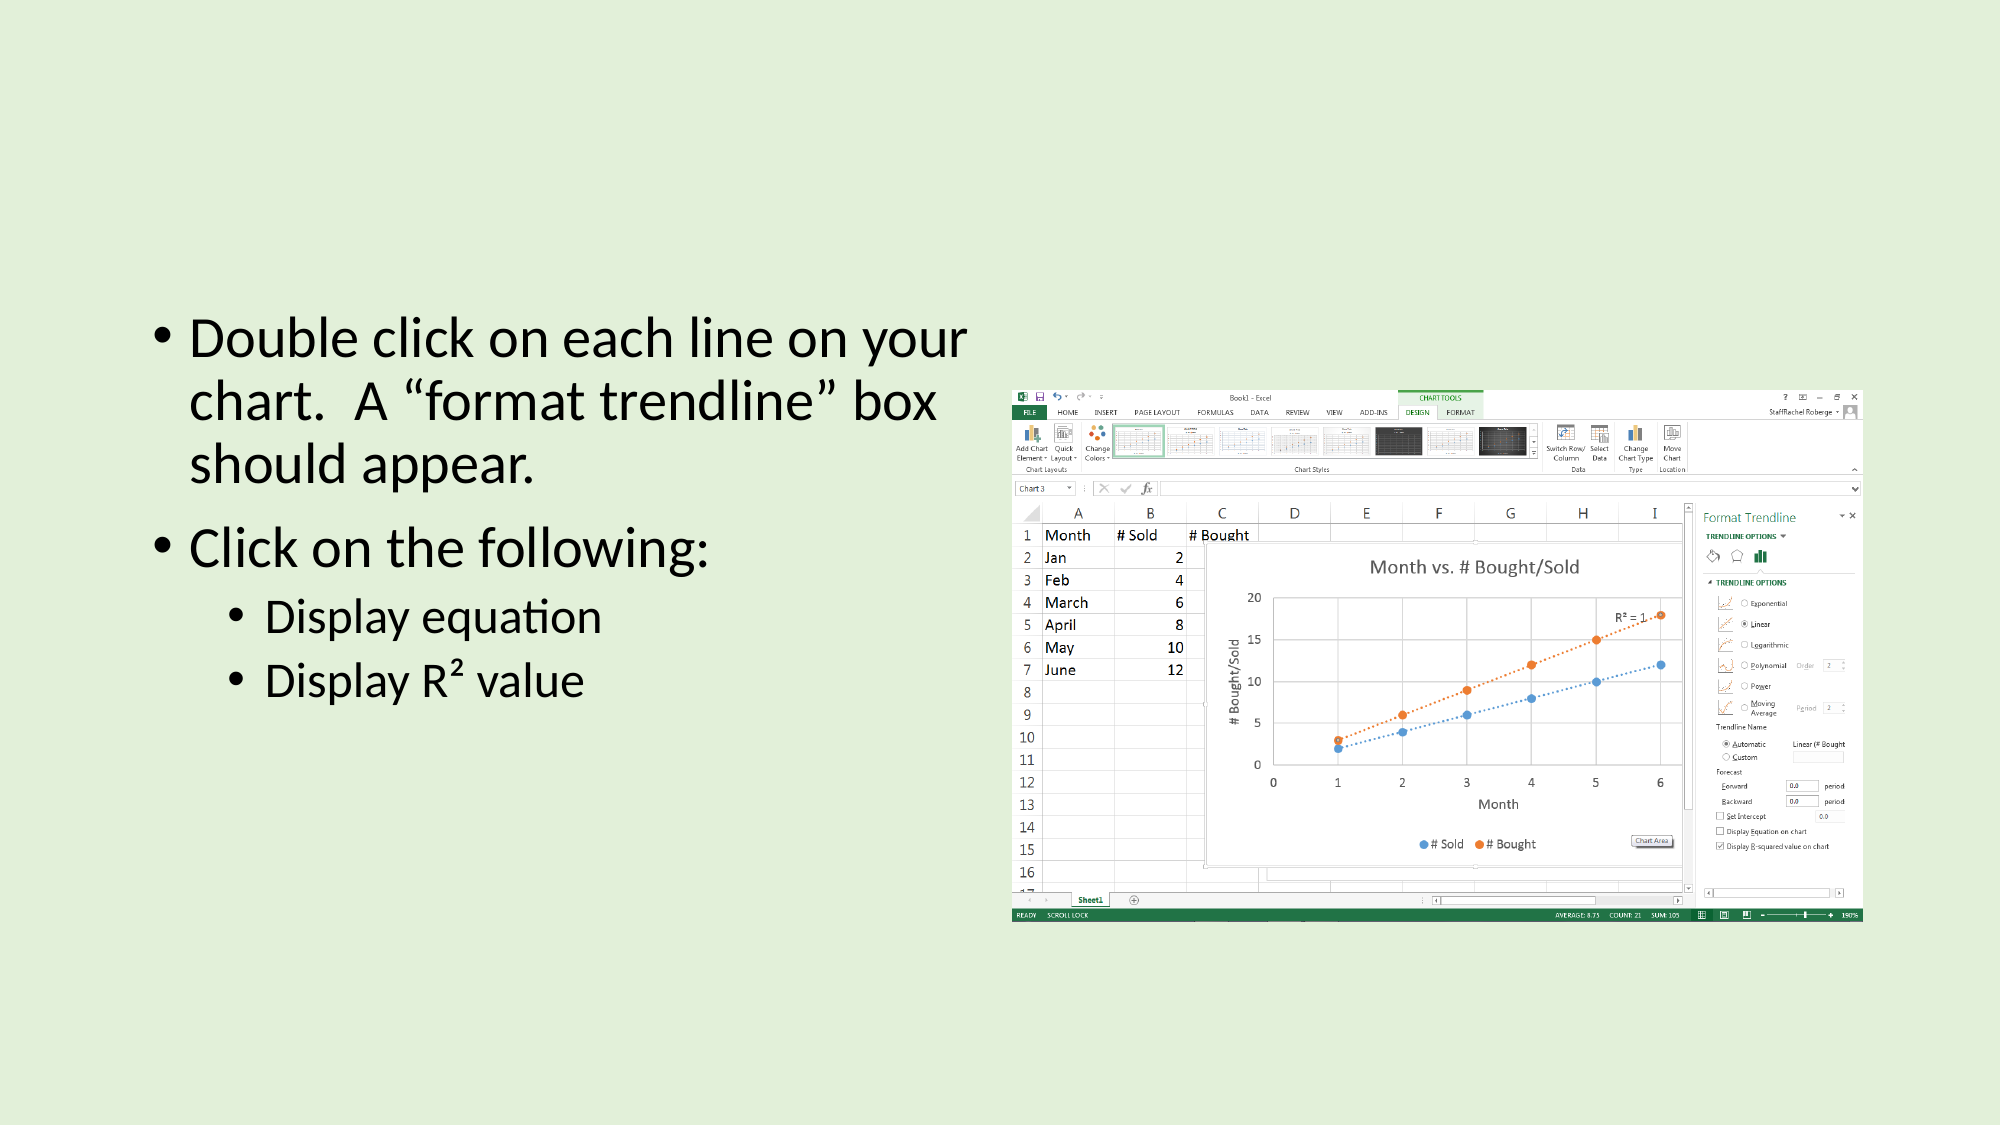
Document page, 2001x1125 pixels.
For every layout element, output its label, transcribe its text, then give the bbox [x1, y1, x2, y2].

list Double click on each line on your chart. A “format trendline” box should appear. Click on the following: Display equation Display R² value [137, 299, 988, 1014]
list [1012, 390, 1863, 922]
